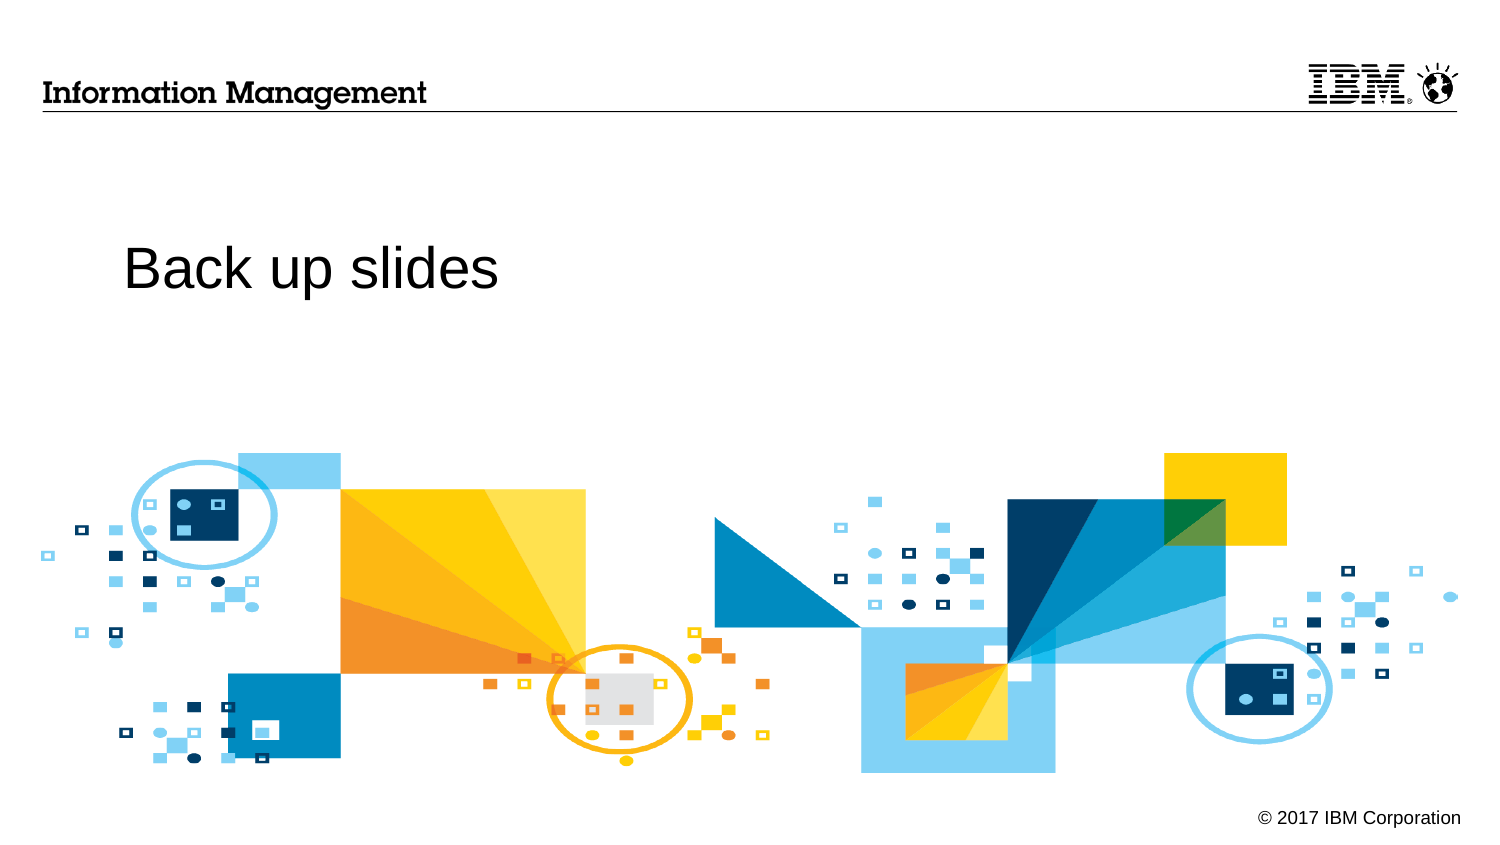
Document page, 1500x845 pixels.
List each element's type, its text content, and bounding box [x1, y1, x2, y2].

title Back up slides [123, 178, 1169, 338]
picture [41, 453, 1458, 773]
picture [1294, 48, 1469, 116]
picture [24, 65, 479, 129]
